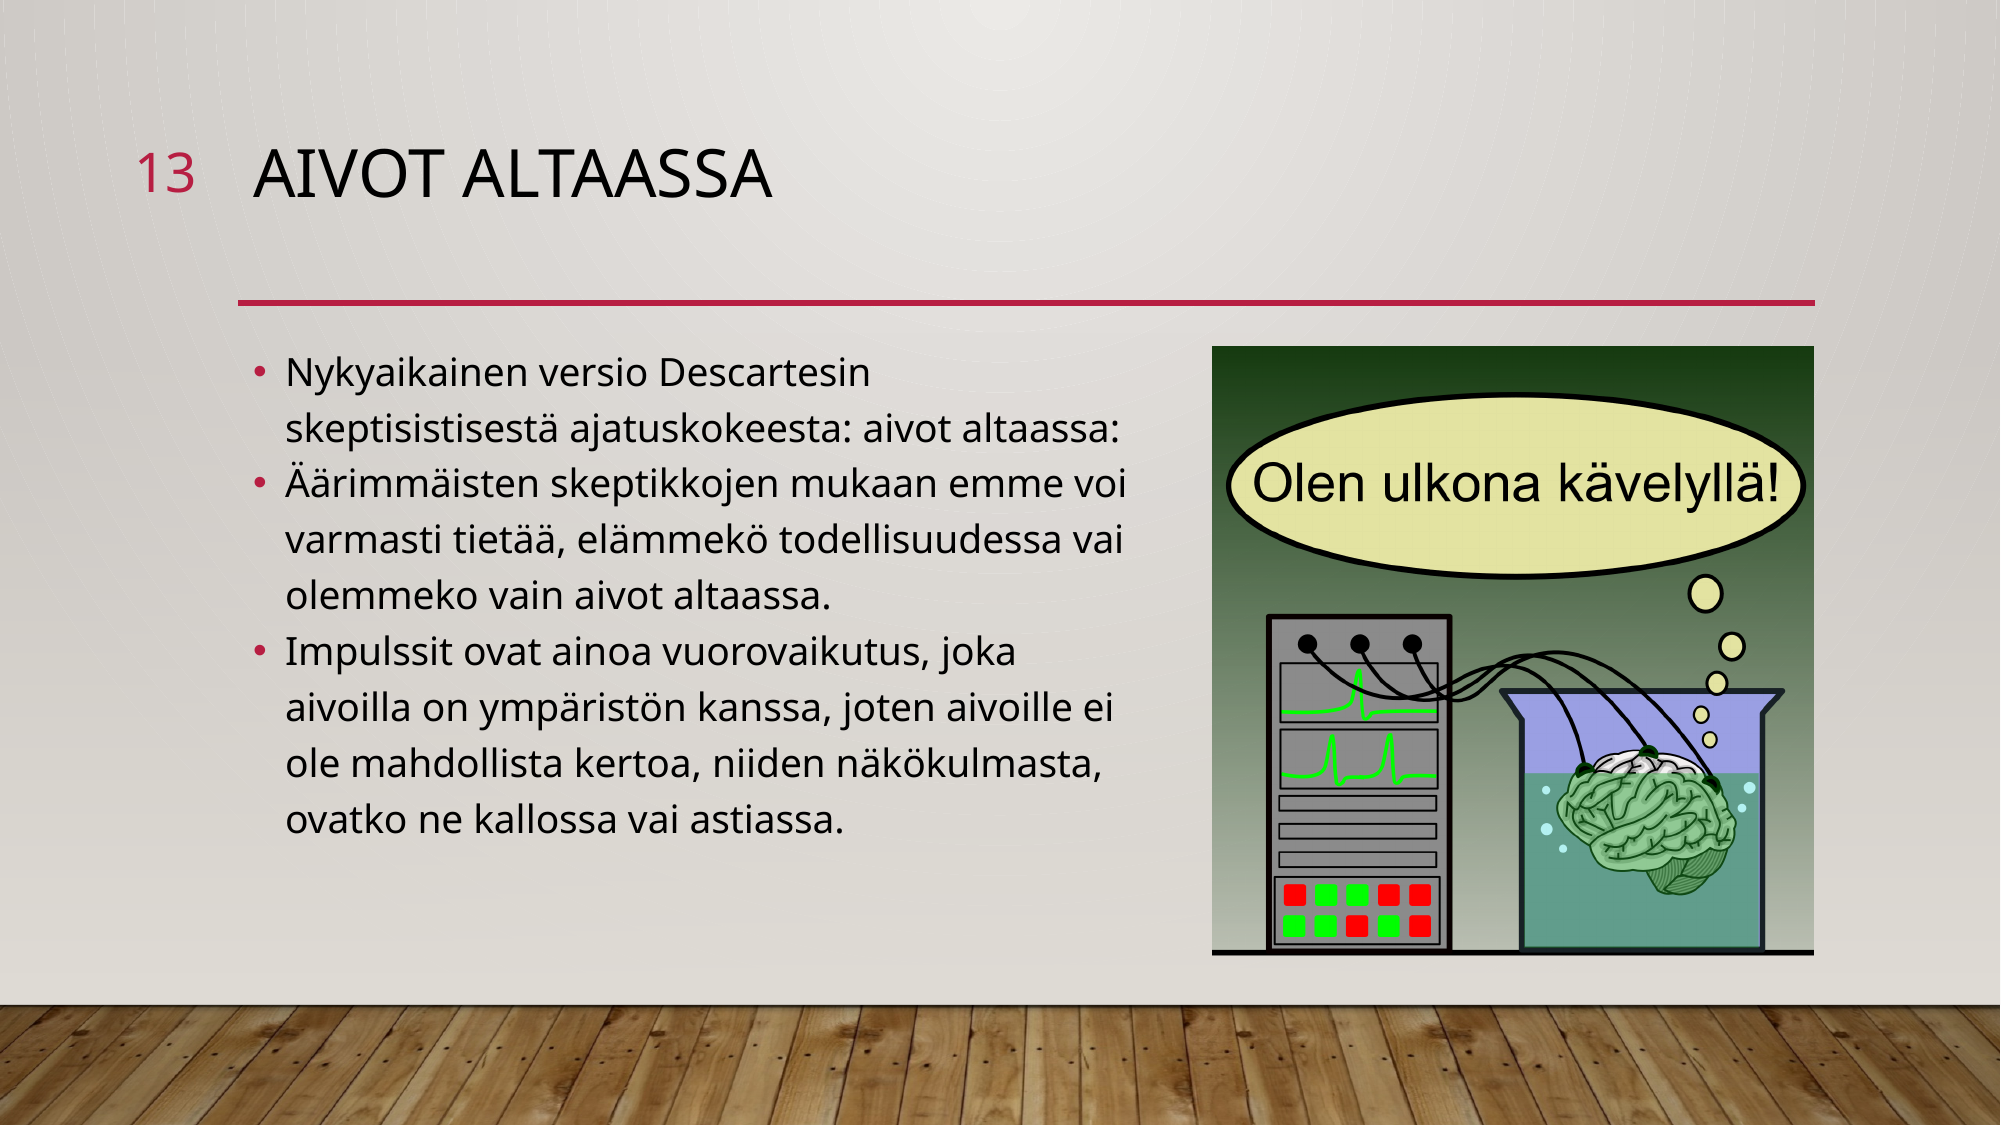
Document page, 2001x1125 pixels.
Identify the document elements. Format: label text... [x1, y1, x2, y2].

slide_number 13 [78, 131, 212, 214]
list Nykyaikainen versio Descartesin skeptisistisestä ajatuskokeesta: aivot altaassa: Äärimmäisten skeptikkojen mukaan emme voi varmasti tietää, elämmekö todellisuudessa vai olemmeko vain aivot altaassa. Impulssit ovat ainoa vuorovaikutus, joka aivoilla on ympäristön kanssa, joten aivoille ei ole mahdollista kertoa, niiden näkökulmasta, ovatko ne kallossa vai astiassa. [238, 330, 1161, 897]
title AIVOT ALTAASSA [238, 131, 1814, 305]
picture [0, 1005, 2000, 1125]
picture [1211, 346, 1814, 988]
